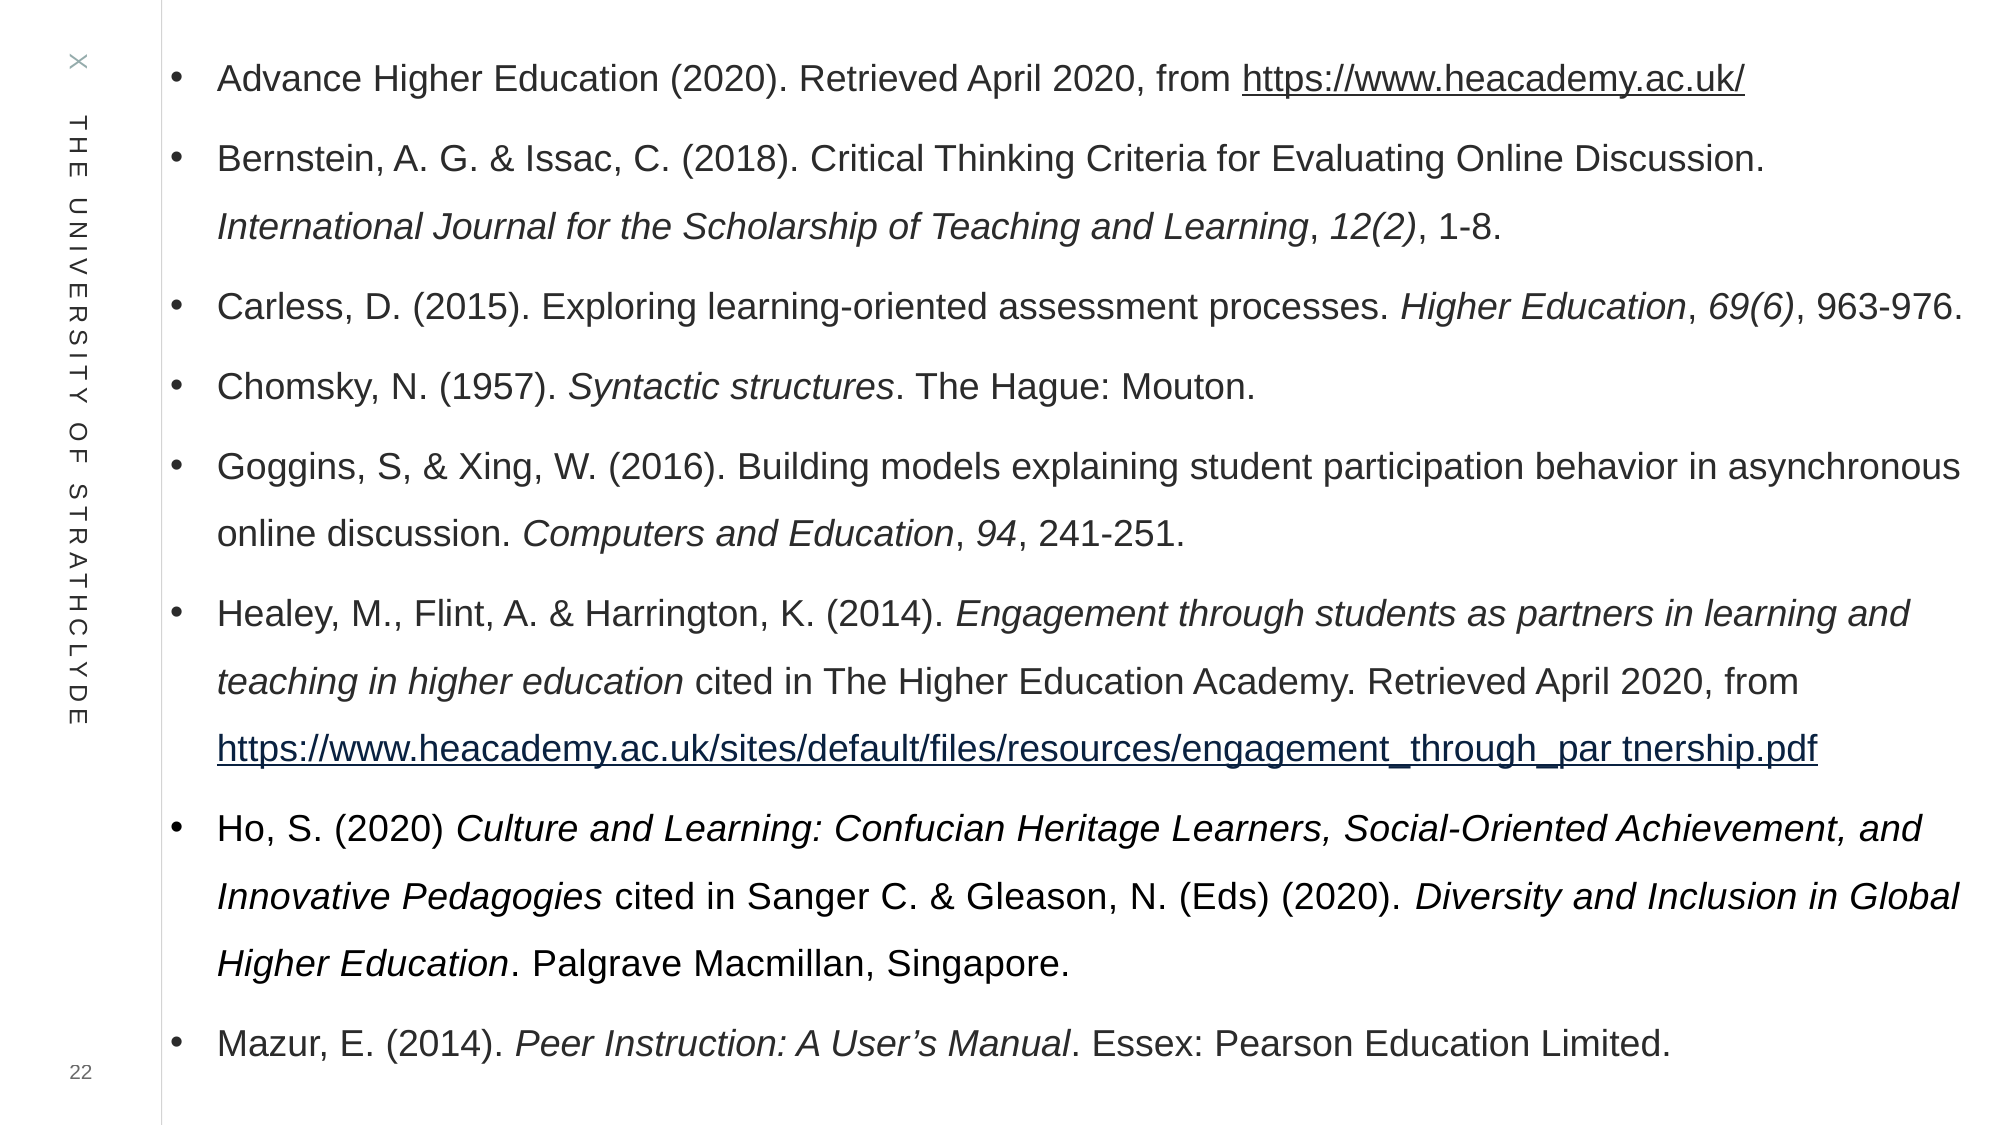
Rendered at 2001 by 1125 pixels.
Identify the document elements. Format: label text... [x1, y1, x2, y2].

text_box Advance Higher Education (2020). Retrieved April 2020, from https://www.heacademy.ac.uk/ Bernstein, A. G. & Issac, C. (2018). Critical Thinking Criteria for Evaluating Online Discussion. International Journal for the Scholarship of Teaching and Learning, 12(2), 1-8. Carless, D. (2015). Exploring learning-oriented assessment processes. Higher Education, 69(6), 963-976. Chomsky, N. (1957). Syntactic structures. The Hague: Mouton. Goggins, S, & Xing, W. (2016). Building models explaining student participation behavior in asynchronous online discussion. Computers and Education, 94, 241-251. Healey, M., Flint, A. & Harrington, K. (2014). Engagement through students as partners in learning and teaching in higher education cited in The Higher Education Academy. Retrieved April 2020, from https://www.heacademy.ac.uk/sites/default/files/resources/engagement_through_par tnership.pdf Ho, S. (2020) Culture and Learning: Confucian Heritage Learners, Social-Oriented Achievement, and Innovative Pedagogies cited in Sanger C. & Gleason, N. (Eds) (2020). Diversity and Inclusion in Global Higher Education. Palgrave Macmillan, Singapore. Mazur, E. (2014). Peer Instruction: A User’s Manual. Essex: Pearson Education Limited. [169, 24, 1973, 1120]
slide_number 22 [38, 1052, 123, 1091]
